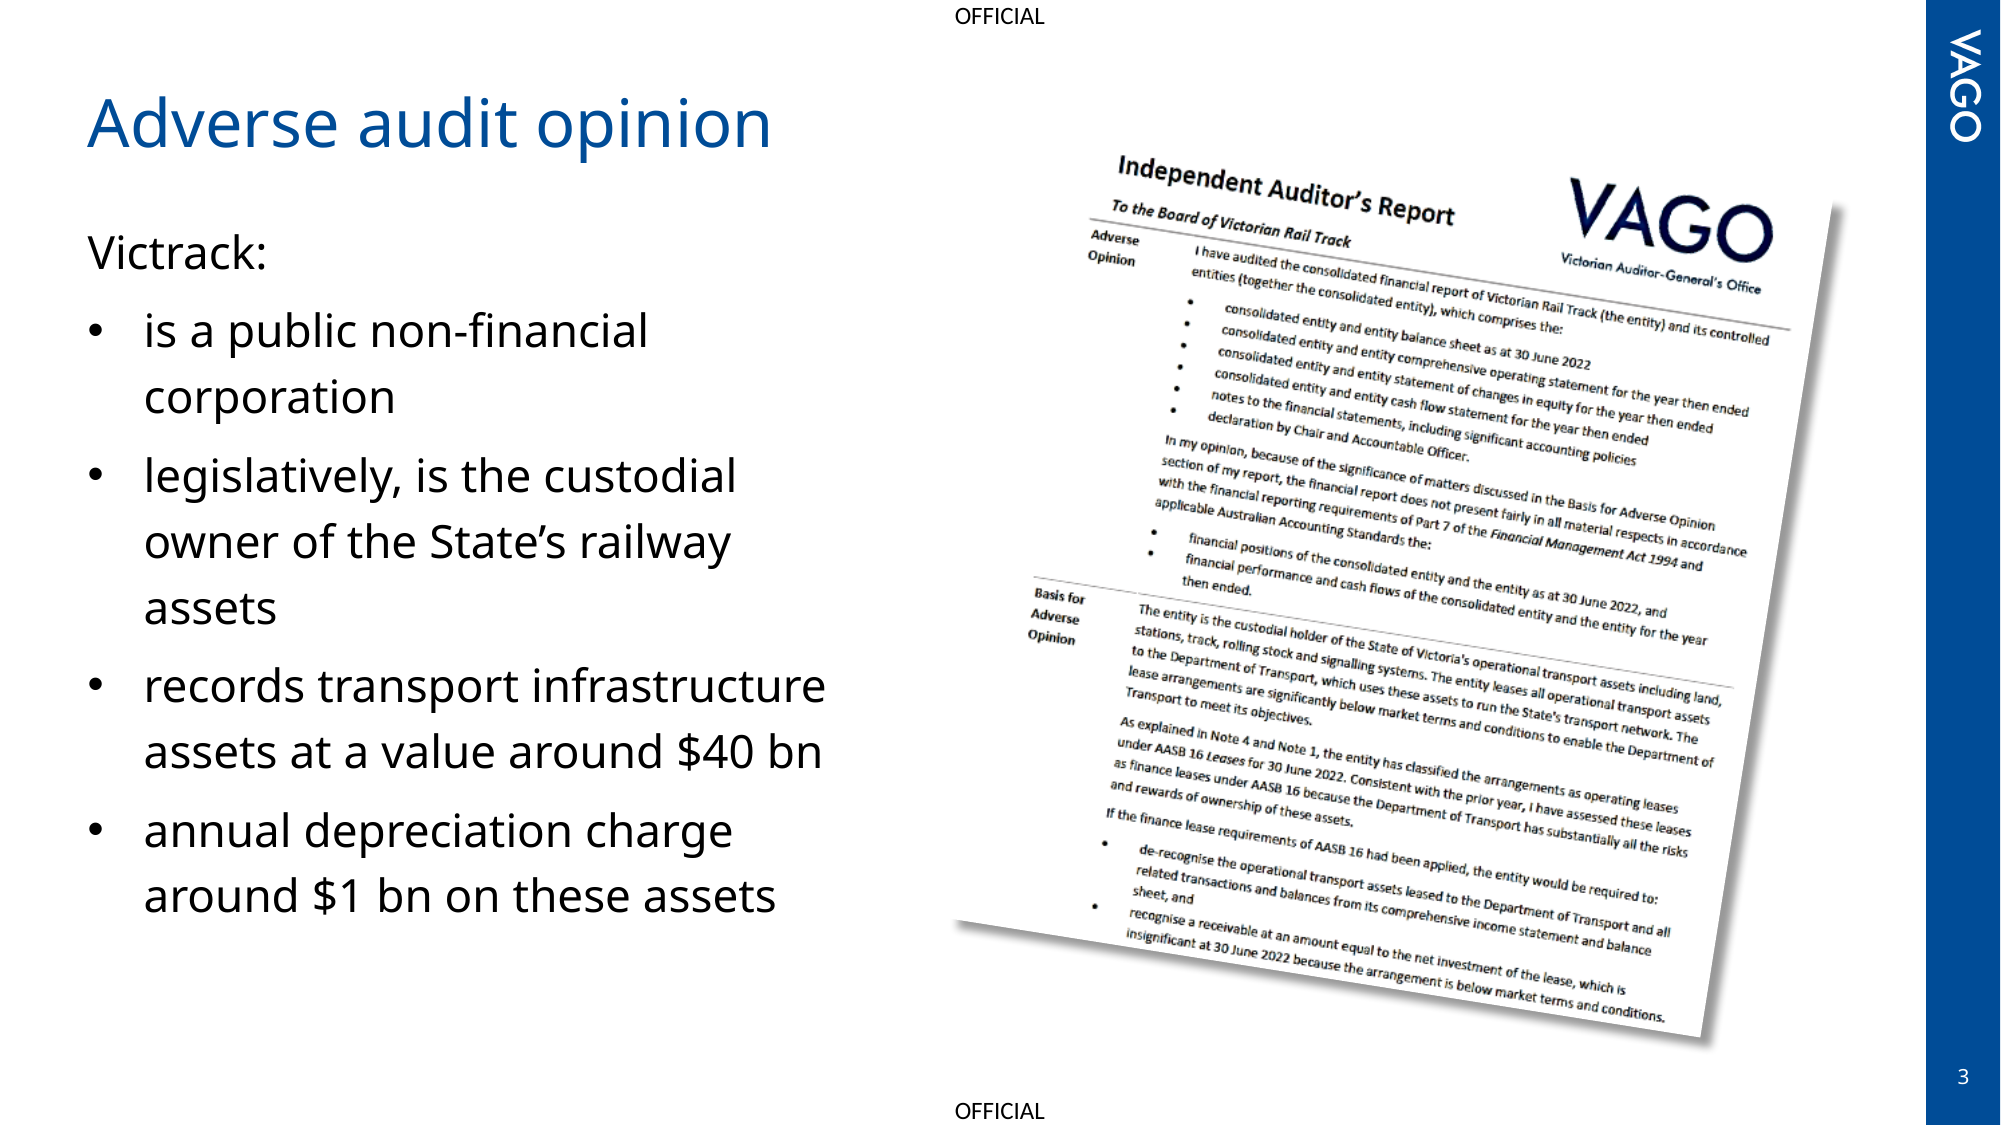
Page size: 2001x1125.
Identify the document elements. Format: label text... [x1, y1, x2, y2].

picture [1945, 25, 1987, 147]
text_box 3 [1935, 1055, 1992, 1100]
picture [945, 132, 1834, 1038]
title Adverse audit opinion [72, 69, 1851, 183]
list Victrack: is a public non-financial corporation legislatively, is the custodial owner of the State’s railway assets records transport infrastructure assets at a value around $40 bn annual depreciation charge around $1 bn on these assets [72, 205, 892, 1032]
